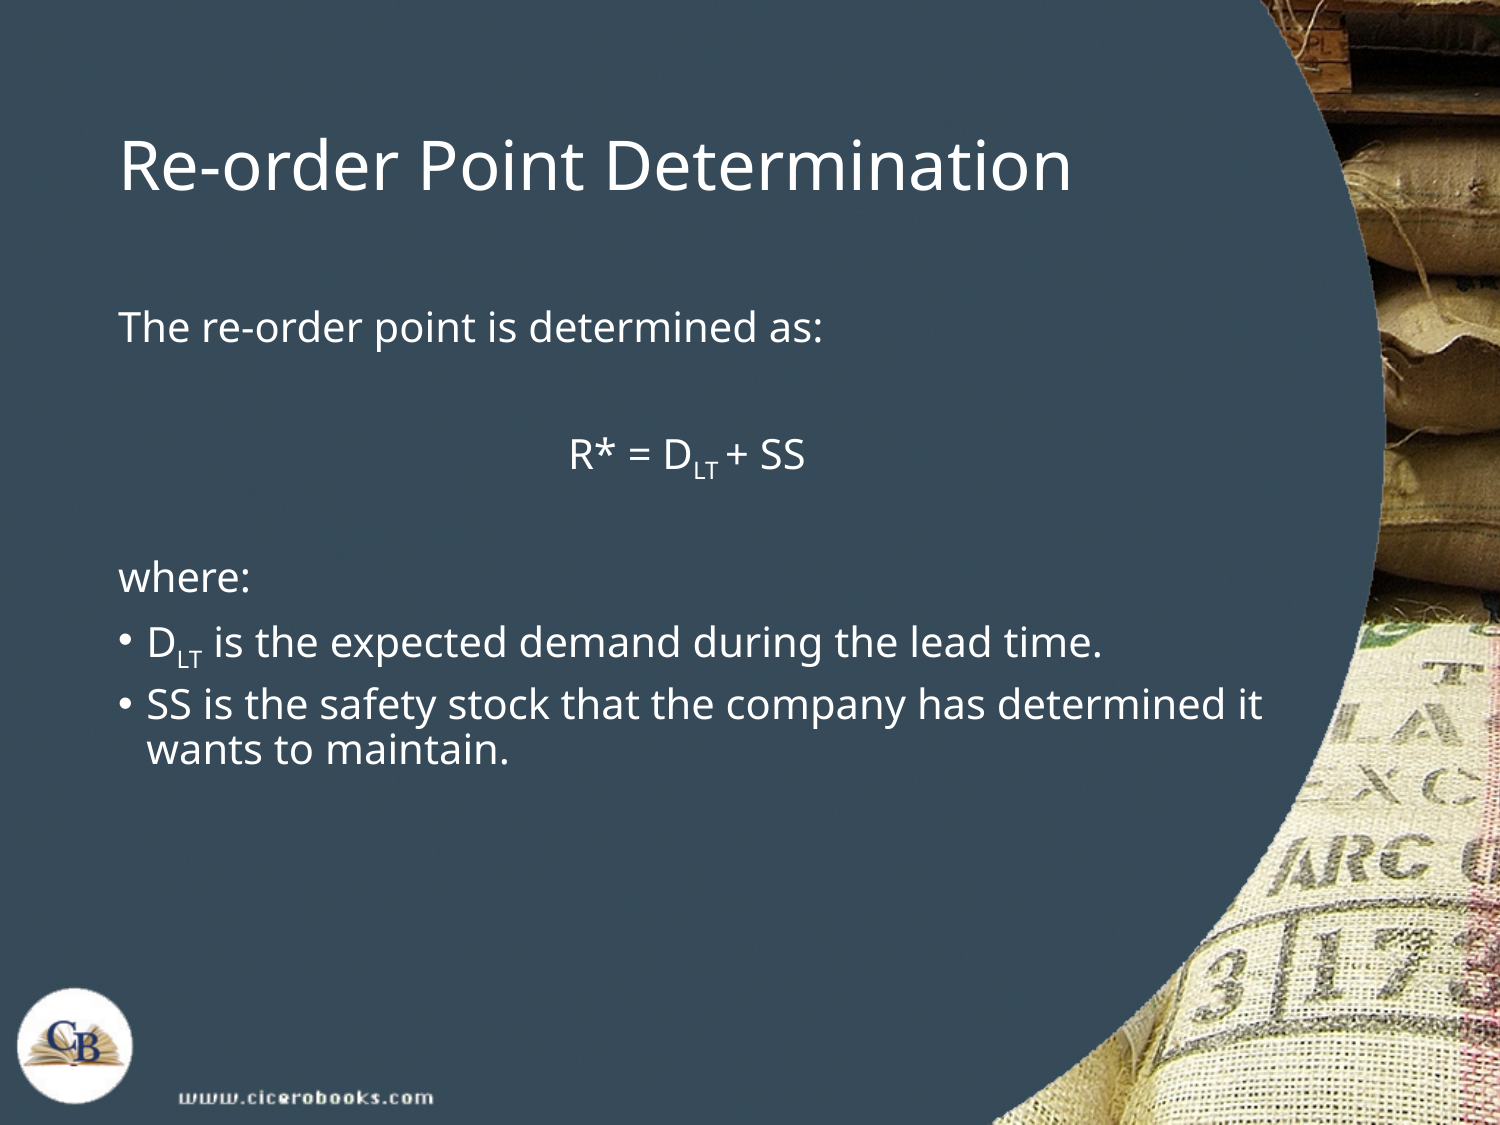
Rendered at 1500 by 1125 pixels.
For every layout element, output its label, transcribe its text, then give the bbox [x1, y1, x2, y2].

list The re-order point is determined as: R* = DLT + SS where: DLT is the expected demand during the lead time. SS is the safety stock that the company has determined it wants to maintain. [103, 299, 1397, 1014]
picture [0, 0, 1500, 1125]
title Re-order Point Determination [103, 59, 1397, 278]
